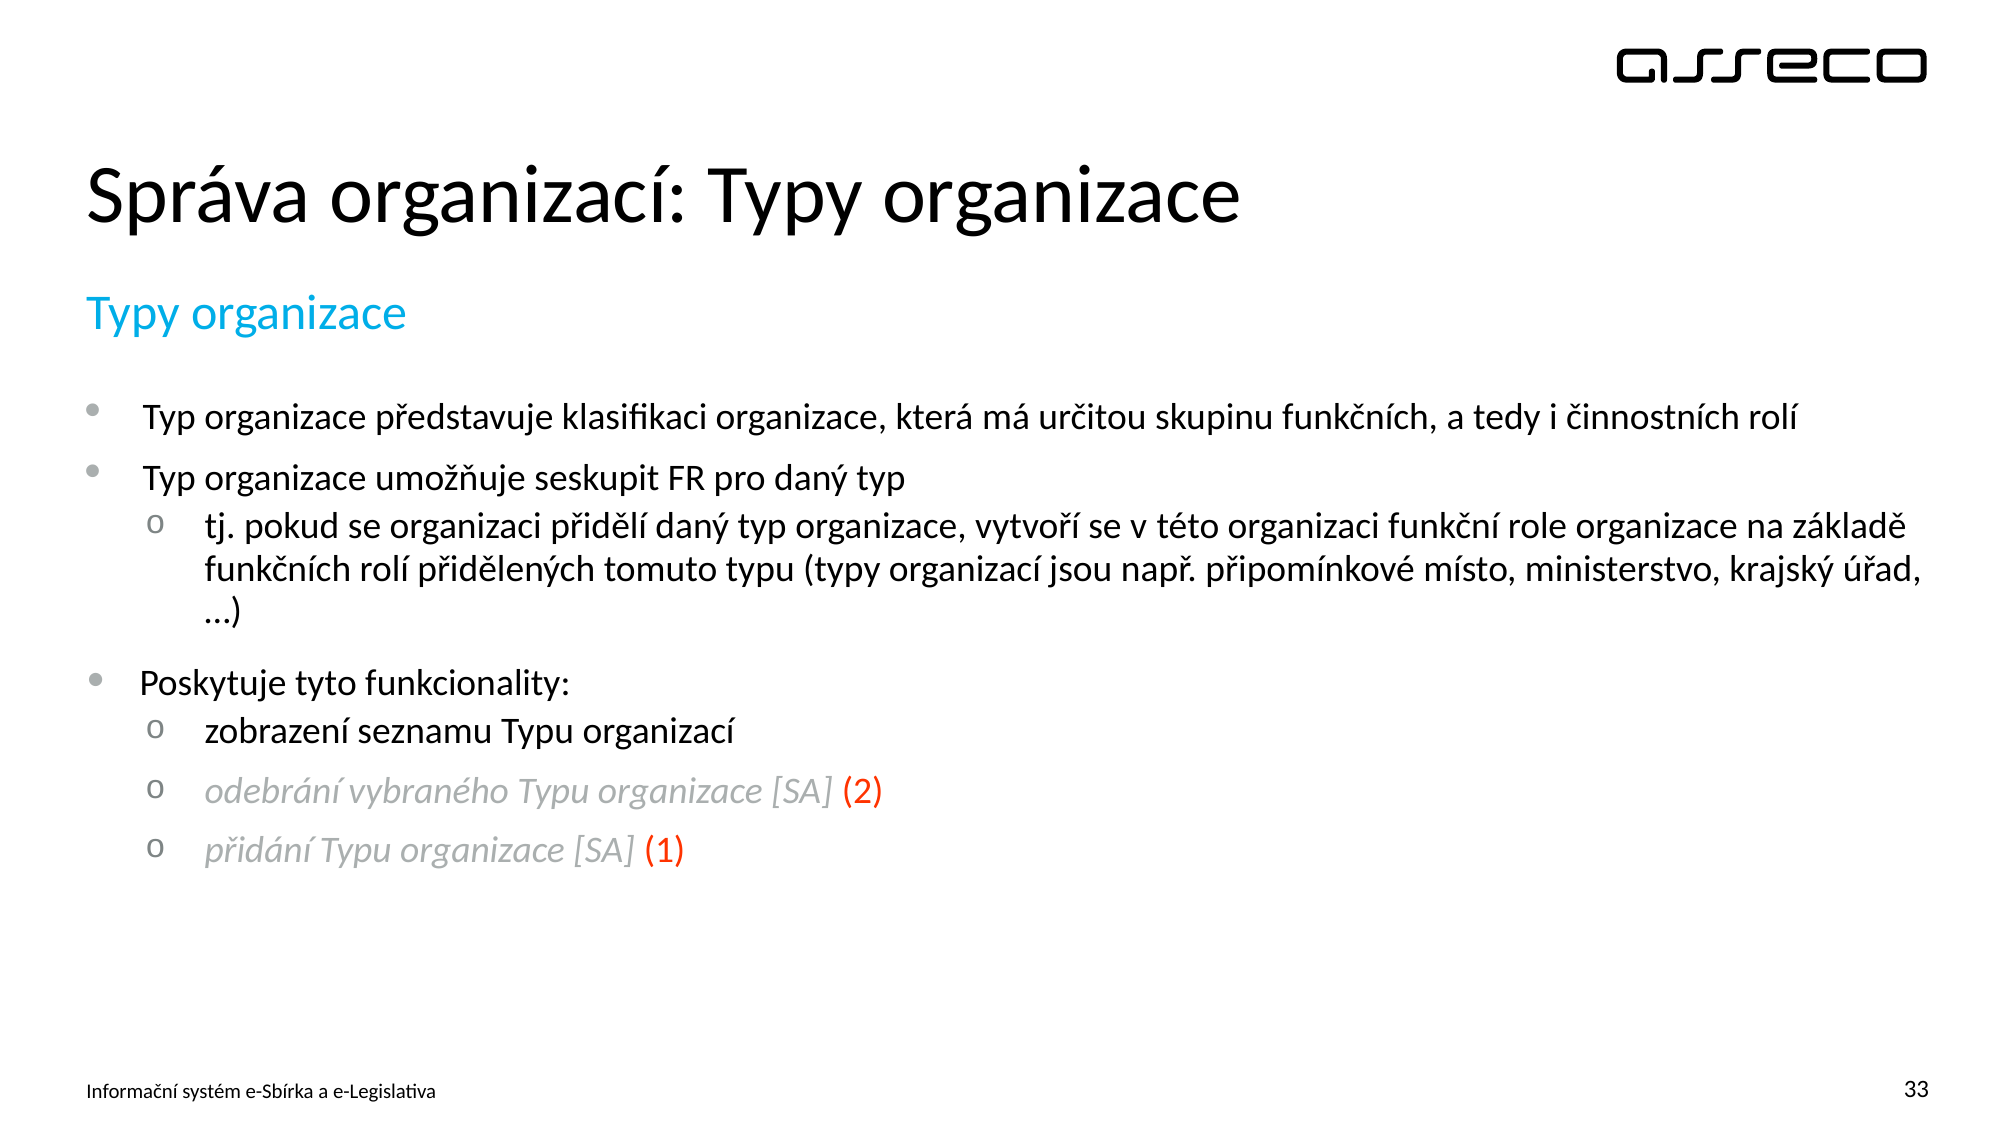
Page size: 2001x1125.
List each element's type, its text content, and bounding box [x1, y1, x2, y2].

footer Informační systém e-Sbírka a e-Legislativa [86, 1042, 1450, 1103]
list Typy organizace [86, 283, 1930, 339]
list Typ organizace představuje klasifikaci organizace, která má určitou skupinu funkčních, a tedy i činnostních rolí Typ organizace umožňuje seskupit FR pro daný typ tj. pokud se organizaci přidělí daný typ organizace, vytvoří se v této organizaci funkční role organizace na základě funkčních rolí přidělených tomuto typu (typy organizací jsou např. připomínkové místo, ministerstvo, krajský úřad, …) Poskytuje tyto funkcionality: zobrazení seznamu Typu organizací odebrání vybraného Typu organizace [SA] (2) přidání Typu organizace [SA] (1) [86, 389, 1930, 1013]
title Správa organizací: Typy organizace [86, 139, 1930, 270]
slide_number 33 [1462, 1042, 1930, 1103]
